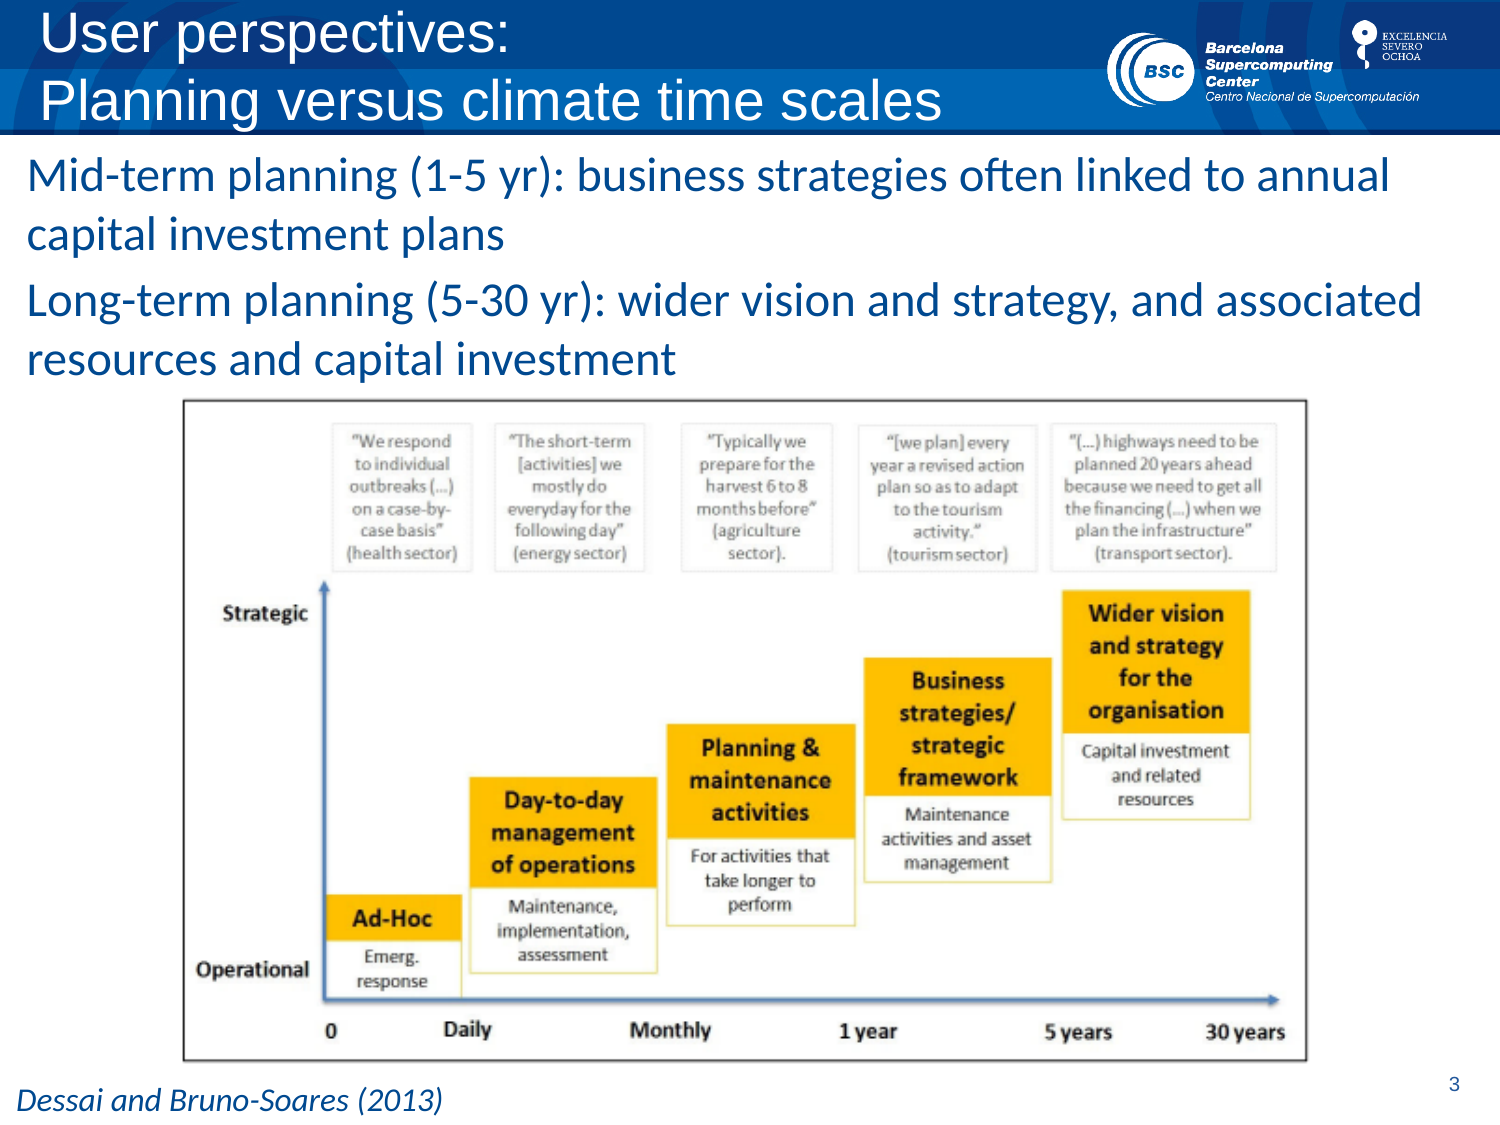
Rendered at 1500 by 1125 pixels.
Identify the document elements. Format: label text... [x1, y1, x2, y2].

list Mid-term planning (1-5 yr): business strategies often linked to annual capital investment plans Long-term planning (5-30 yr): wider vision and strategy, and associated resources and capital investment [11, 135, 1483, 1021]
picture [159, 389, 1341, 1078]
picture [0, 0, 1500, 135]
text_box Dessai and Bruno-Soares (2013) [2, 1069, 650, 1125]
title User perspectives: Planning versus climate time scales [24, 0, 1081, 100]
